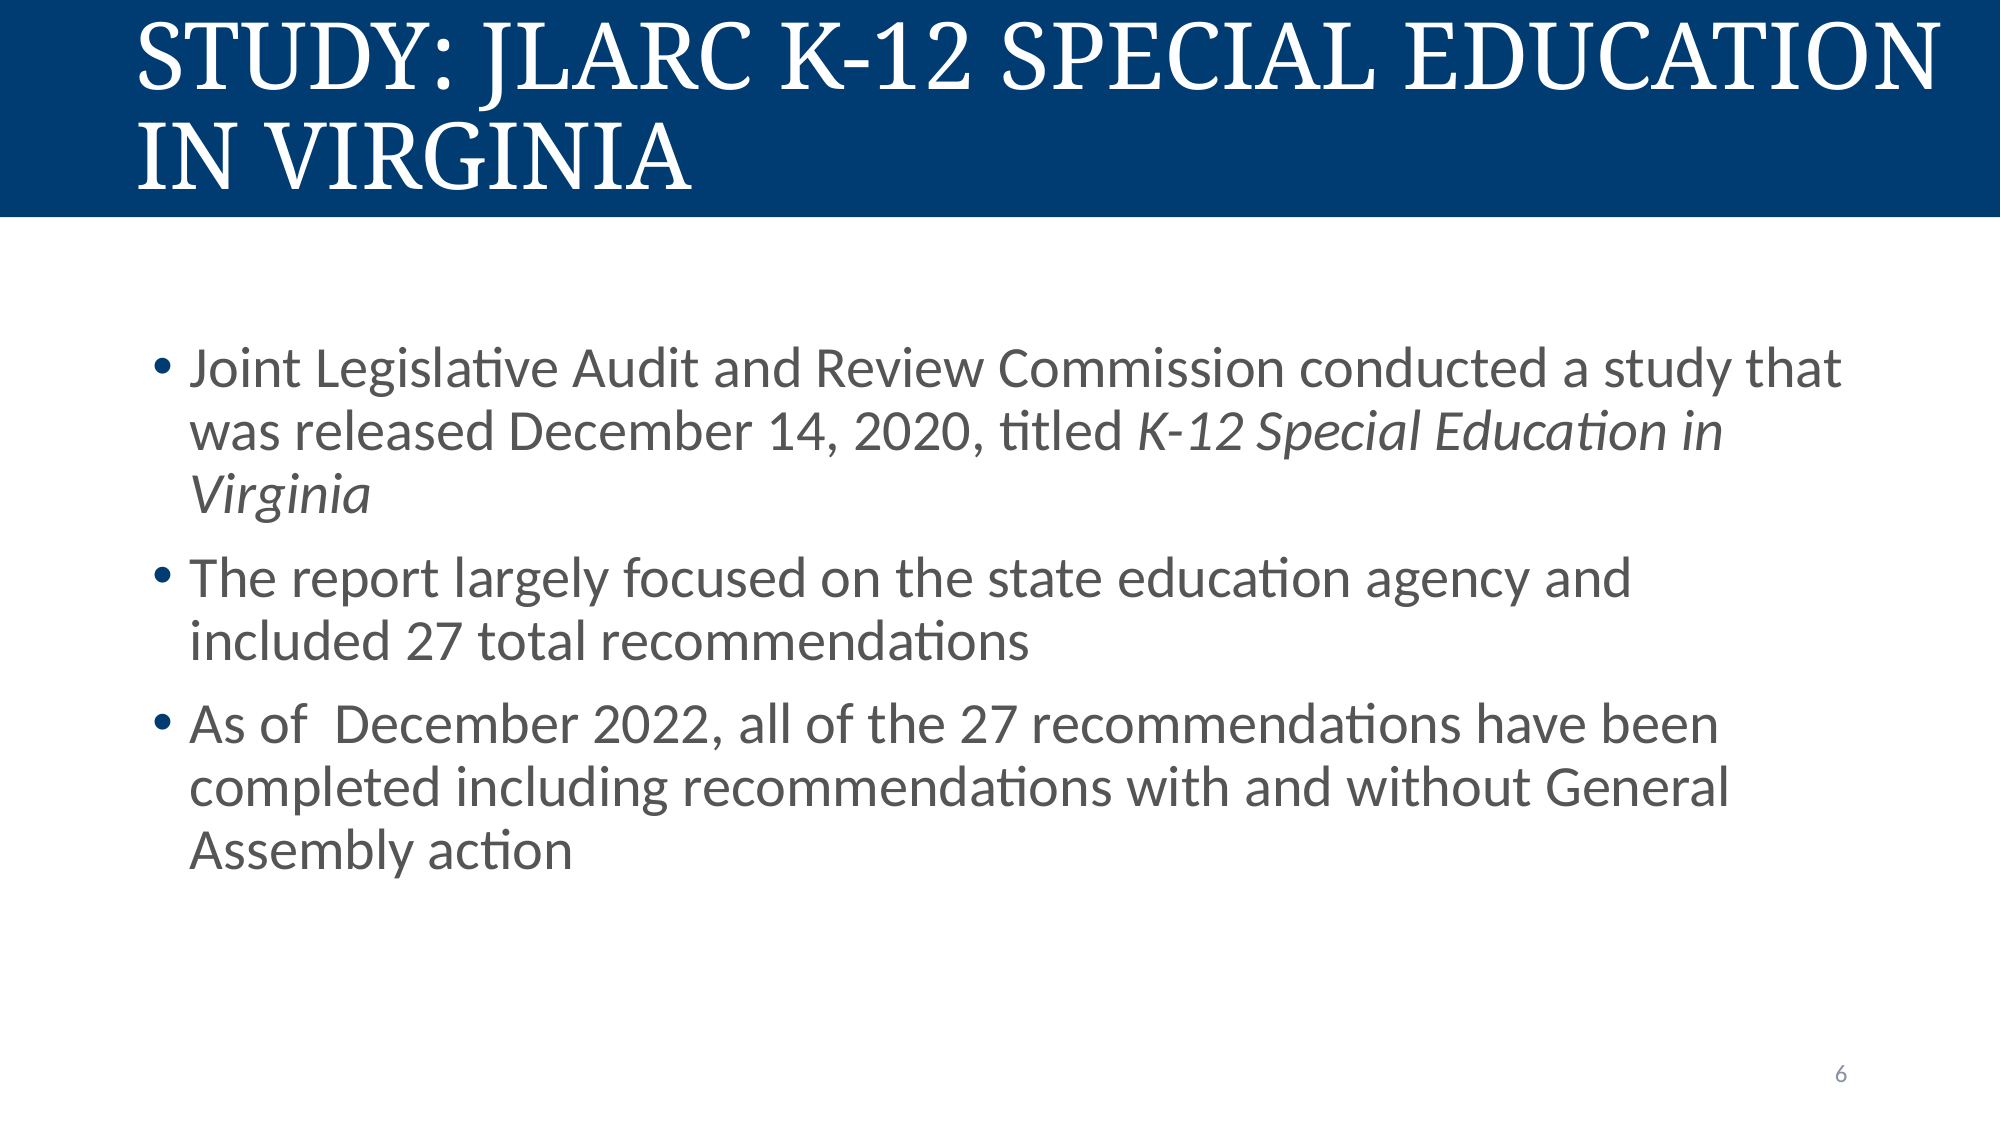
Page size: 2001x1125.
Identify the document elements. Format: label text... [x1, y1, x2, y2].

title Study: JLARC K-12 Special Education in Virginia [0, 0, 2000, 218]
list Joint Legislative Audit and Review Commission conducted a study that was released December 14, 2020, titled K-12 Special Education in Virginia The report largely focused on the state education agency and included 27 total recommendations As of December 2022, all of the 27 recommendations have been completed including recommendations with and without General Assembly action [137, 239, 1863, 1014]
slide_number 6 [1412, 1042, 1863, 1103]
